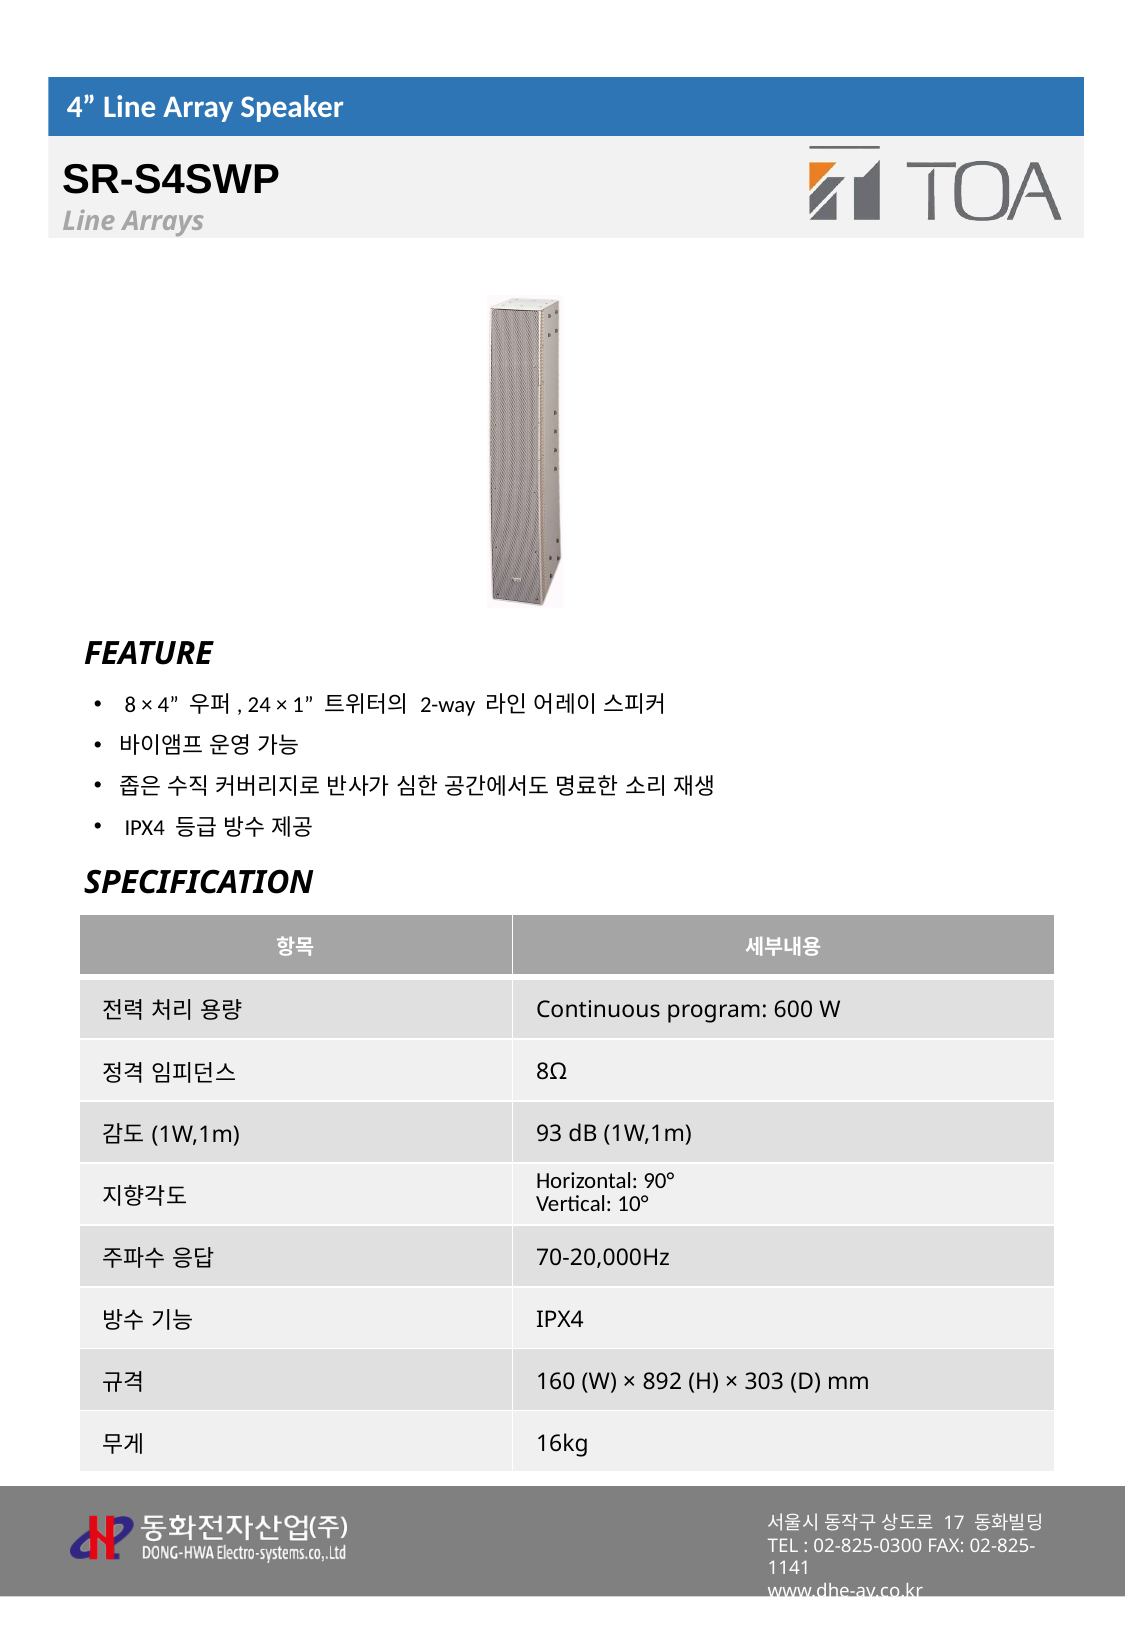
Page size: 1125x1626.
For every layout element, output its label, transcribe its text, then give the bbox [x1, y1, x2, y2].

text_box 서울시 동작구 상도로 17 동화빌딩 TEL : 02-825-0300 FAX: 02-825-1141 www.dhe-av.co.kr [753, 1503, 1074, 1609]
table_cell 지향각도 [80, 1164, 512, 1224]
text_box FEATURE [70, 630, 307, 686]
table_cell 70-20,000Hz [513, 1226, 1054, 1286]
picture [808, 146, 1062, 221]
table_cell 8Ω [513, 1040, 1054, 1100]
text_box [0, 1485, 1125, 1597]
text_box [47, 137, 1085, 239]
text_box 8 × 4” 우퍼, 24 × 1” 트위터의 2-way 라인 어레이 스피커 바이앰프 운영 가능 좁은 수직 커버리지로 반사가 심한 공간에서도 명료한 소리 재생 IPX4 등급 방수 제공 [78, 668, 1042, 848]
table_cell 160 (W) × 892 (H) × 303 (D) mm [513, 1349, 1054, 1410]
text_box Line Arrays [48, 199, 537, 256]
table_header 세부내용 [513, 915, 1054, 974]
table_cell 주파수 응답 [80, 1226, 512, 1286]
table_cell 16kg [513, 1411, 1054, 1471]
text_box [47, 76, 1085, 137]
table_cell 전력 처리 용량 [80, 980, 512, 1038]
picture [70, 1515, 347, 1563]
table_cell 규격 [80, 1349, 512, 1410]
table_cell Continuous program: 600 W [513, 980, 1054, 1038]
table_cell 정격 임피던스 [80, 1040, 512, 1100]
text_box 4” Line Array Speaker [52, 78, 360, 131]
picture [487, 295, 563, 608]
table_cell 방수 기능 [80, 1288, 512, 1348]
table_cell Horizontal: 90° Vertical: 10° [513, 1164, 1054, 1224]
text_box SPECIFICATION [70, 858, 374, 915]
table_cell 감도(1W,1m) [80, 1102, 512, 1162]
text_box SR-S4SWP [48, 150, 450, 199]
table_cell IPX4 [513, 1288, 1054, 1348]
table_cell 무게 [80, 1411, 512, 1471]
table_cell 93 dB (1W,1m) [513, 1102, 1054, 1162]
table_header 항목 [80, 915, 512, 974]
